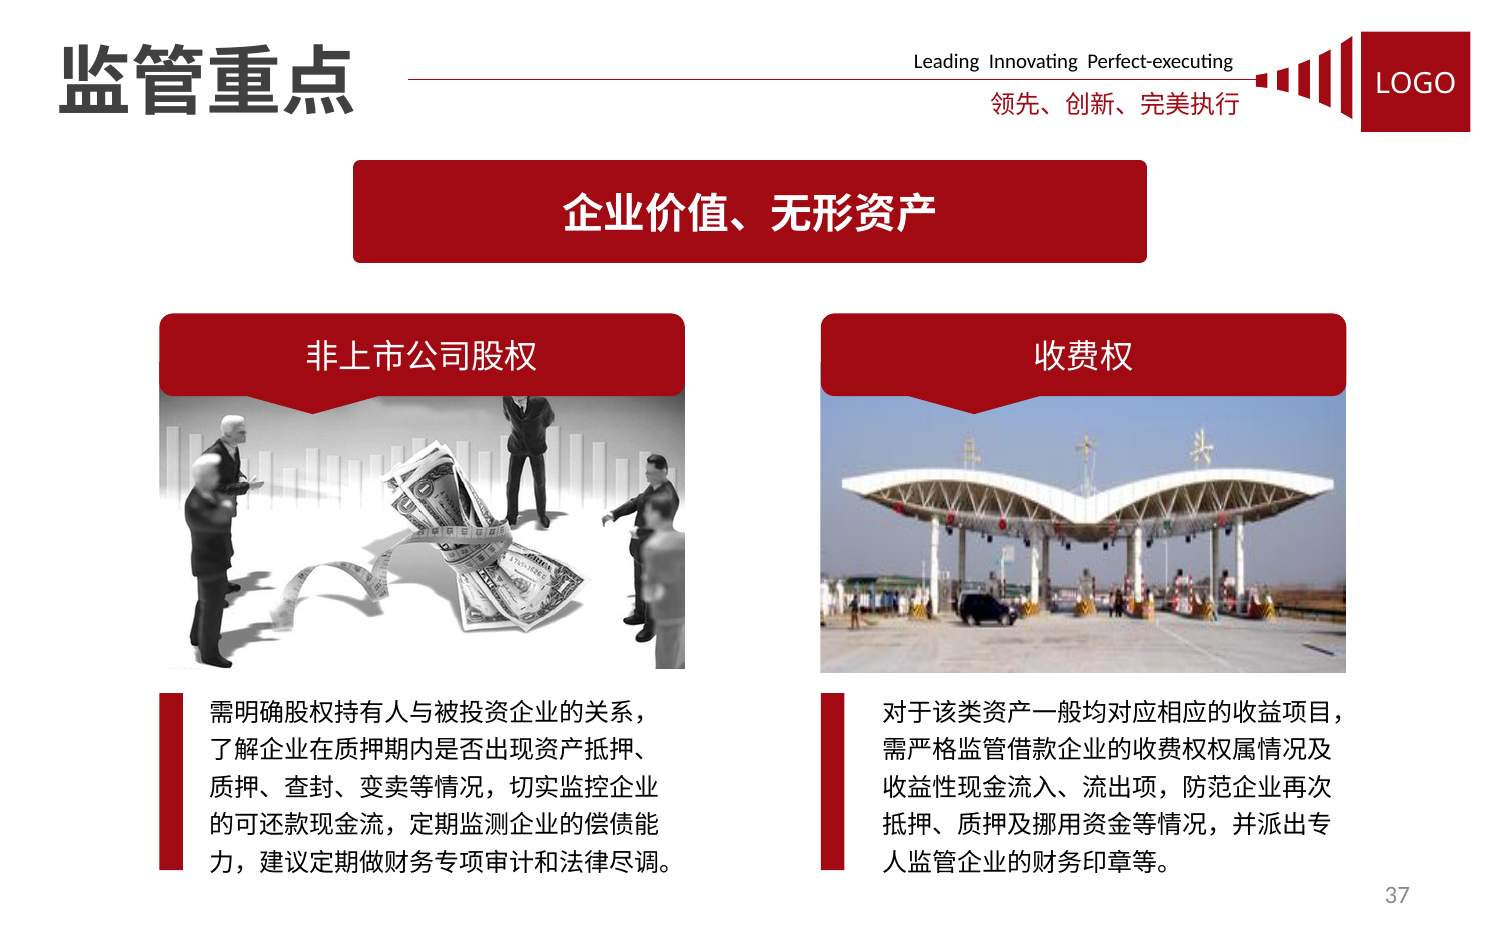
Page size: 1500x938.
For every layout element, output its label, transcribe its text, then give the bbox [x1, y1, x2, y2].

text_box 非上市公司股权 [157, 311, 688, 364]
text_box 对于该类资产一般均对应相应的收益项目，需严格监管借款企业的收费权权属情况及收益性现金流入、流出项，防范企业再次抵押、质押及挪用资金等情况，并派出专人监管企业的财务印章等。 [868, 681, 1353, 884]
text_box 企业价值、无形资产 [360, 167, 1140, 257]
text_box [407, 0, 1471, 176]
text_box [157, 691, 185, 872]
picture [159, 362, 686, 669]
picture [820, 362, 1347, 673]
text_box 监管重点 [41, 26, 402, 132]
text_box 收费权 [818, 311, 1349, 363]
slide_number 37 [1074, 868, 1425, 919]
text_box 需明确股权持有人与被投资企业的关系，了解企业在质押期内是否出现资产抵押、质押、查封、变卖等情况，切实监控企业的可还款现金流，定期监测企业的偿债能力，建议定期做财务专项审计和法律尽调。 [194, 681, 691, 884]
text_box [819, 691, 846, 872]
